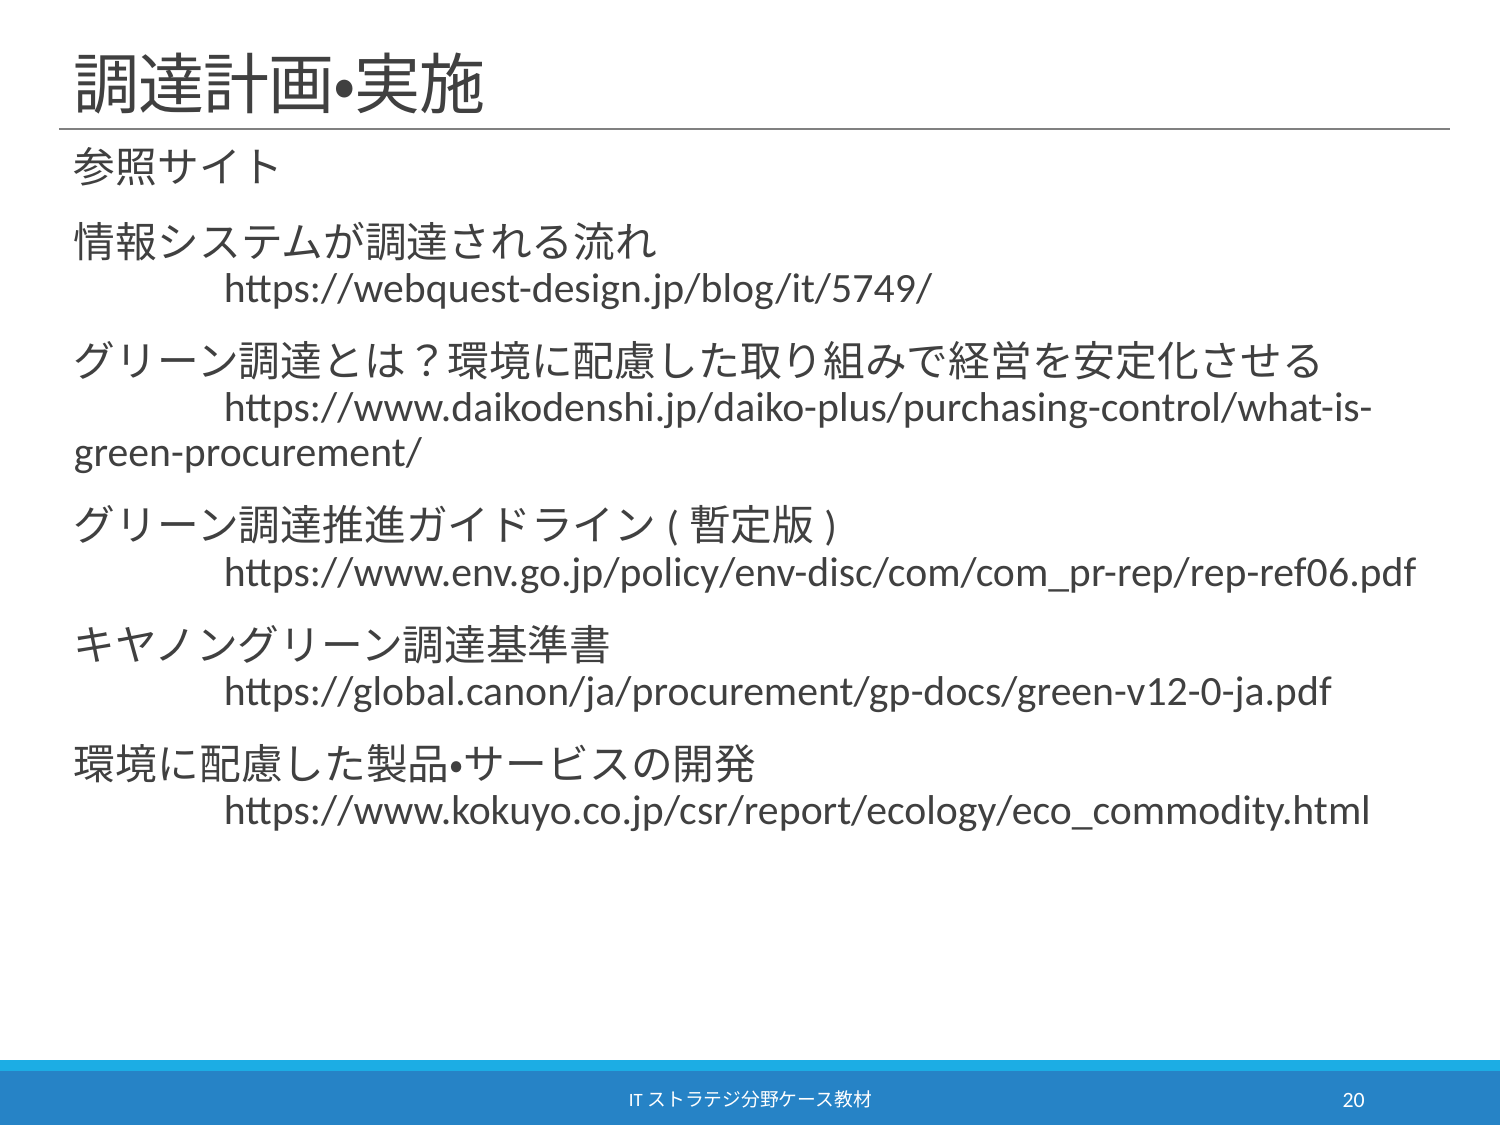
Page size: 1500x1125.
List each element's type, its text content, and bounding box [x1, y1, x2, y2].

list 参照サイト 情報システムが調達される流れ https://webquest-design.jp/blog/it/5749/ グリーン調達とは？環境に配慮した取り組みで経営を安定化させる https://www.daikodenshi.jp/daiko-plus/purchasing-control/what-is- green-procurement/ グリーン調達推進ガイドライン(暫定版) https://www.env.go.jp/policy/env-disc/com/com_pr-rep/rep-ref06.pdf キヤノングリーン調達基準書 https://global.canon/ja/procurement/gp-docs/green-v12-0-ja.pdf 環境に配慮した製品・サービスの開発 https://www.kokuyo.co.jp/csr/report/ecology/eco_commodity.html [58, 139, 1450, 1054]
slide_number 20 [1218, 1077, 1380, 1120]
title 調達計画・実施 [58, 47, 1450, 130]
footer ITストラテジ分野ケース教材 [453, 1077, 1047, 1120]
